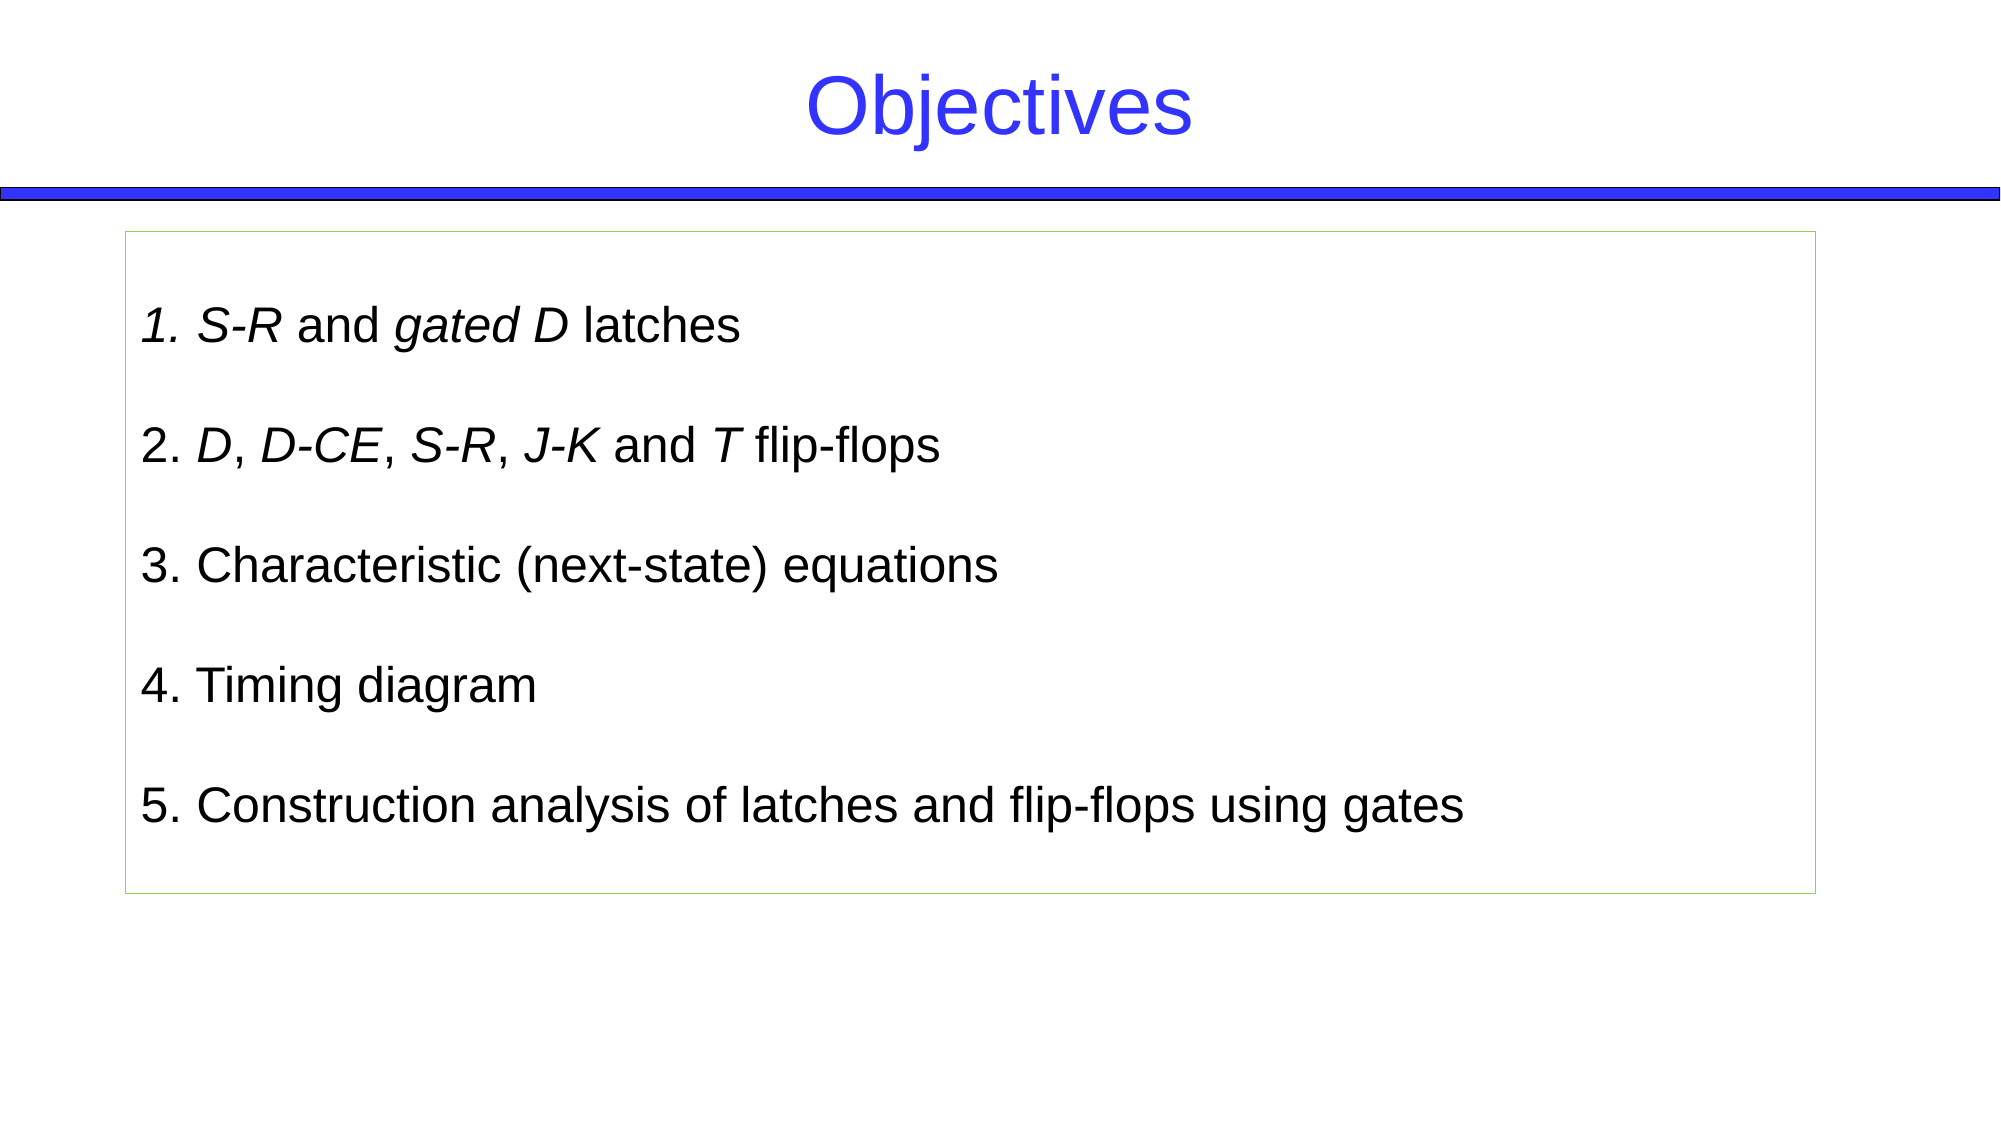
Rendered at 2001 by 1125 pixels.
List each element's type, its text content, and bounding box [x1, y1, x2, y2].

text_box S-R and gated D latches 2. D, D-CE, S-R, J-K and T flip-flops 3. Characteristic (next-state) equations 4. Timing diagram 5. Construction analysis of latches and flip-flops using gates [125, 231, 1816, 894]
title Objectives [324, 42, 1675, 173]
